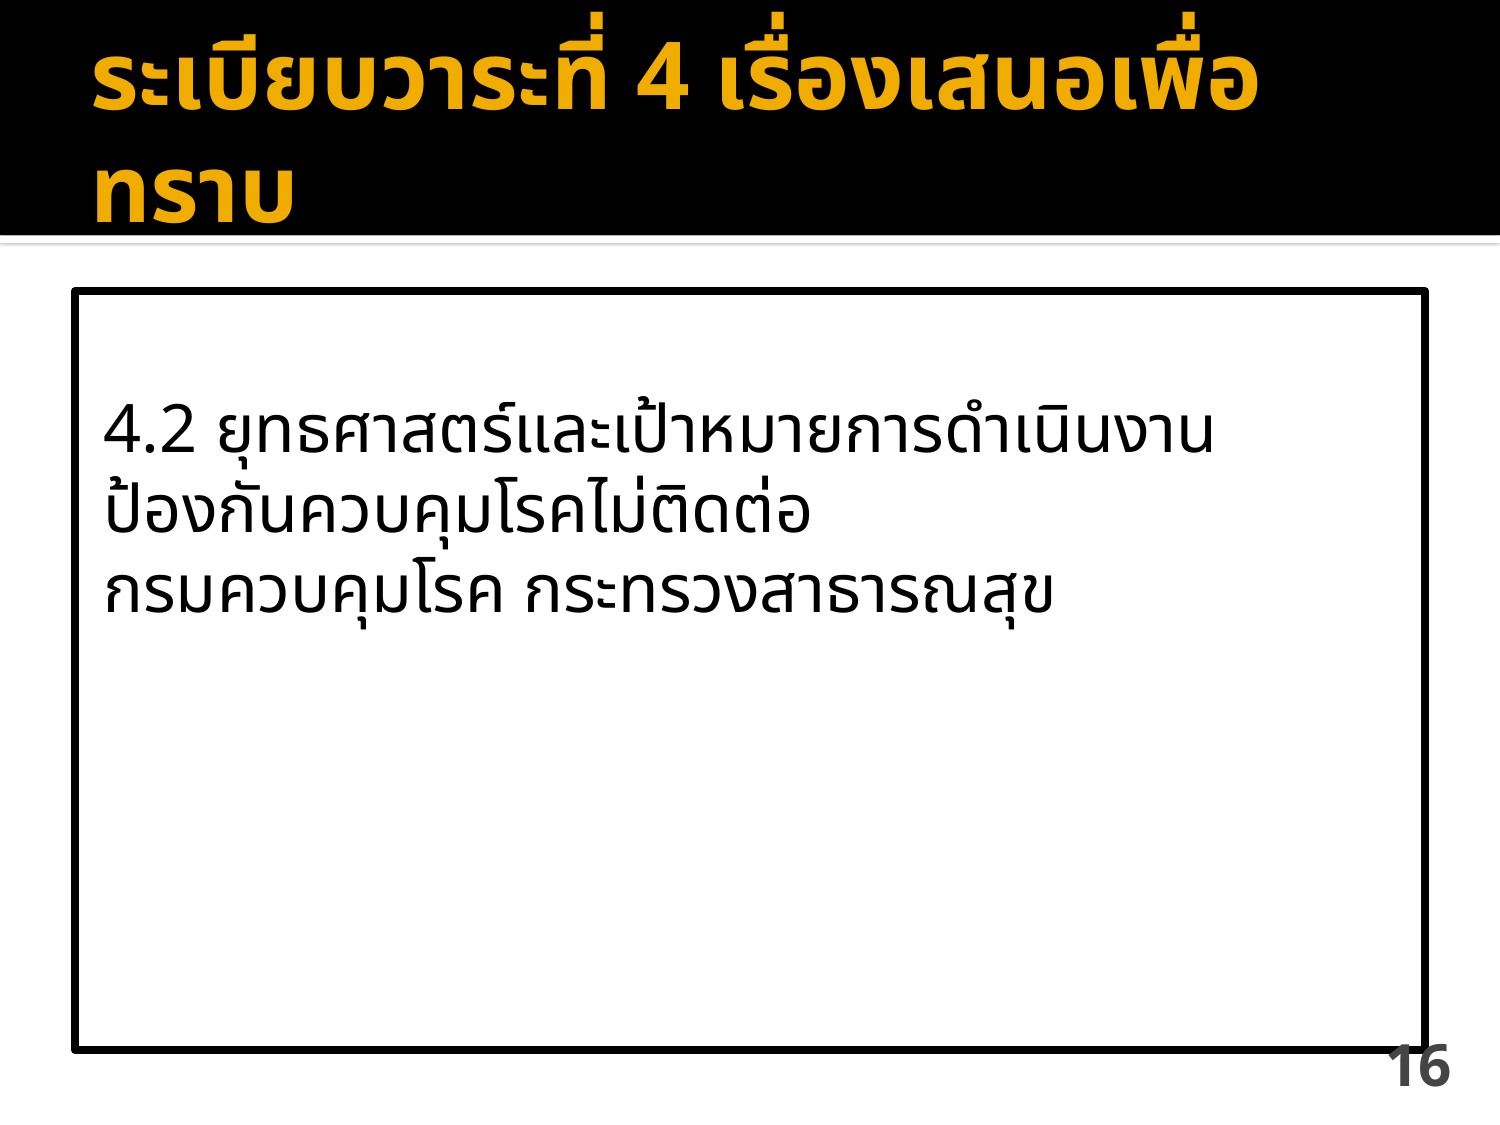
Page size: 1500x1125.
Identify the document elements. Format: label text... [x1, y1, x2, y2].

list 4.2 ยุทธศาสตร์และเป้าหมายการดำเนินงานป้องกันควบคุมโรคไม่ติดต่อ กรมควบคุมโรค กระทรวงสาธารณสุข [71, 287, 1429, 1054]
title ระเบียบวาระที่ 4 เรื่องเสนอเพื่อทราบ [75, 25, 1425, 231]
slide_number 16 [1345, 1062, 1467, 1108]
